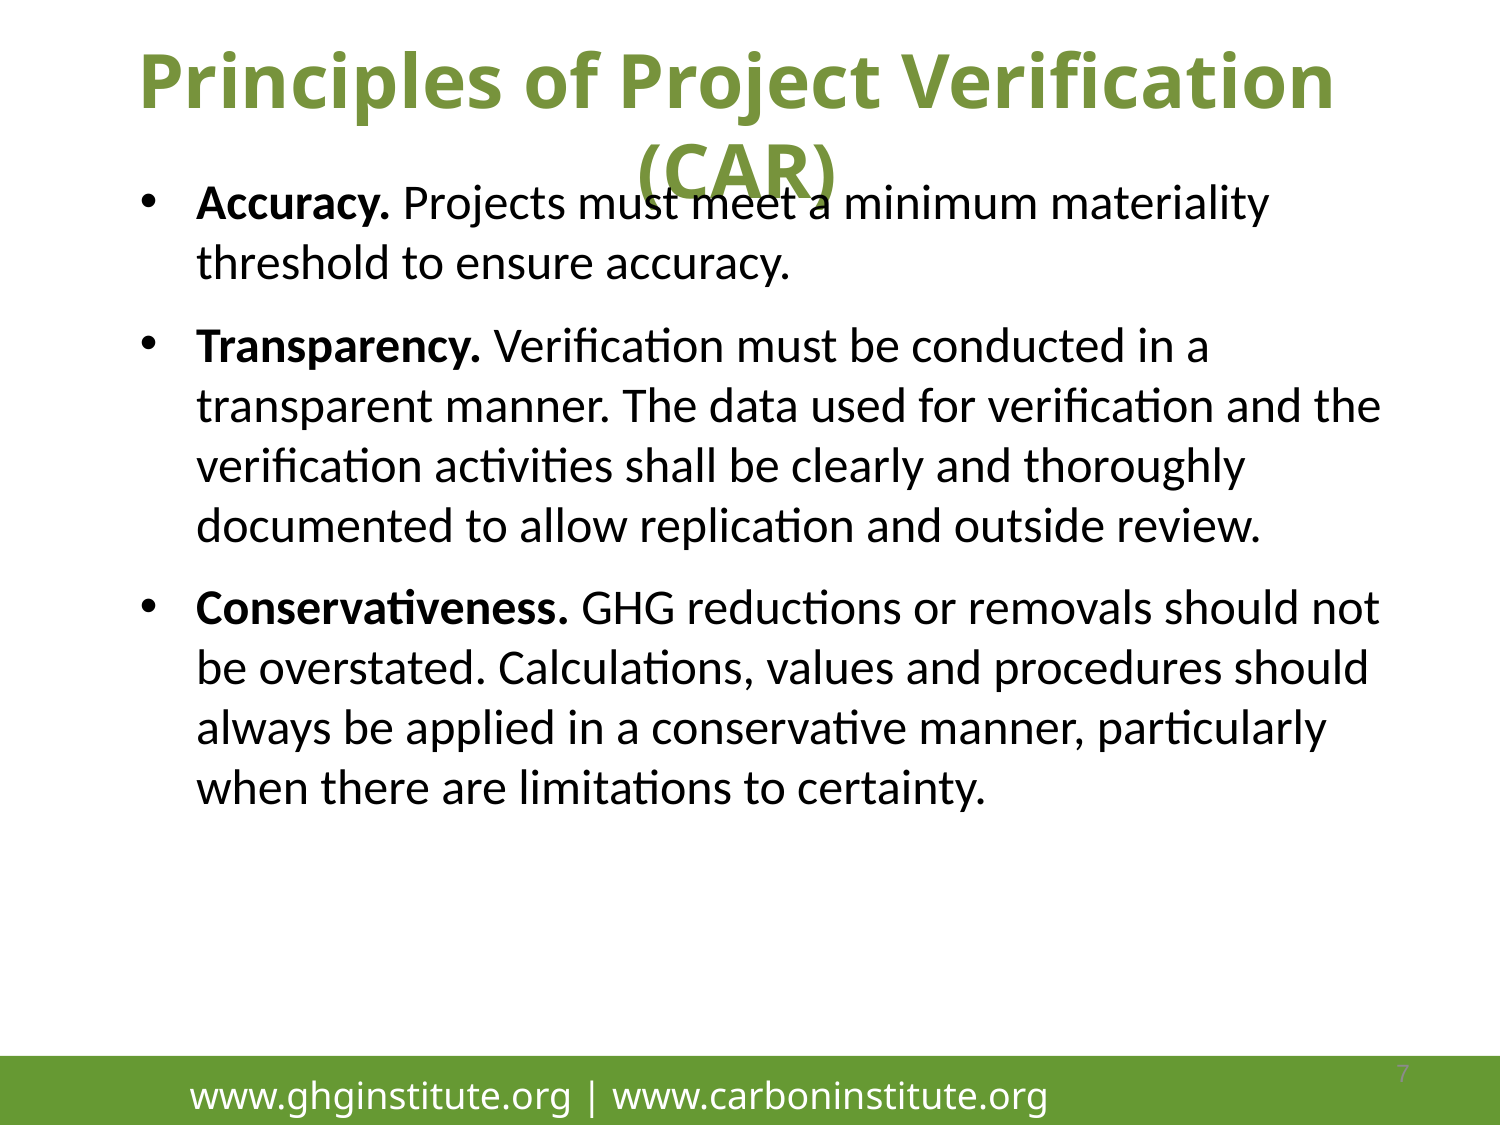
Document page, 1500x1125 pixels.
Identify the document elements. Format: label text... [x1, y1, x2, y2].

text_box Principles of Project Verification (CAR) [99, 26, 1375, 163]
text_box Accuracy. Projects must meet a minimum materiality threshold to ensure accuracy. Transparency. Verification must be conducted in a transparent manner. The data used for verification and the verification activities shall be clearly and thoroughly documented to allow replication and outside review. Conservativeness. GHG reductions or removals should not be overstated. Calculations, values and procedures should always be applied in a conservative manner, particularly when there are limitations to certainty. [125, 162, 1425, 963]
slide_number 7 [1074, 1042, 1425, 1103]
